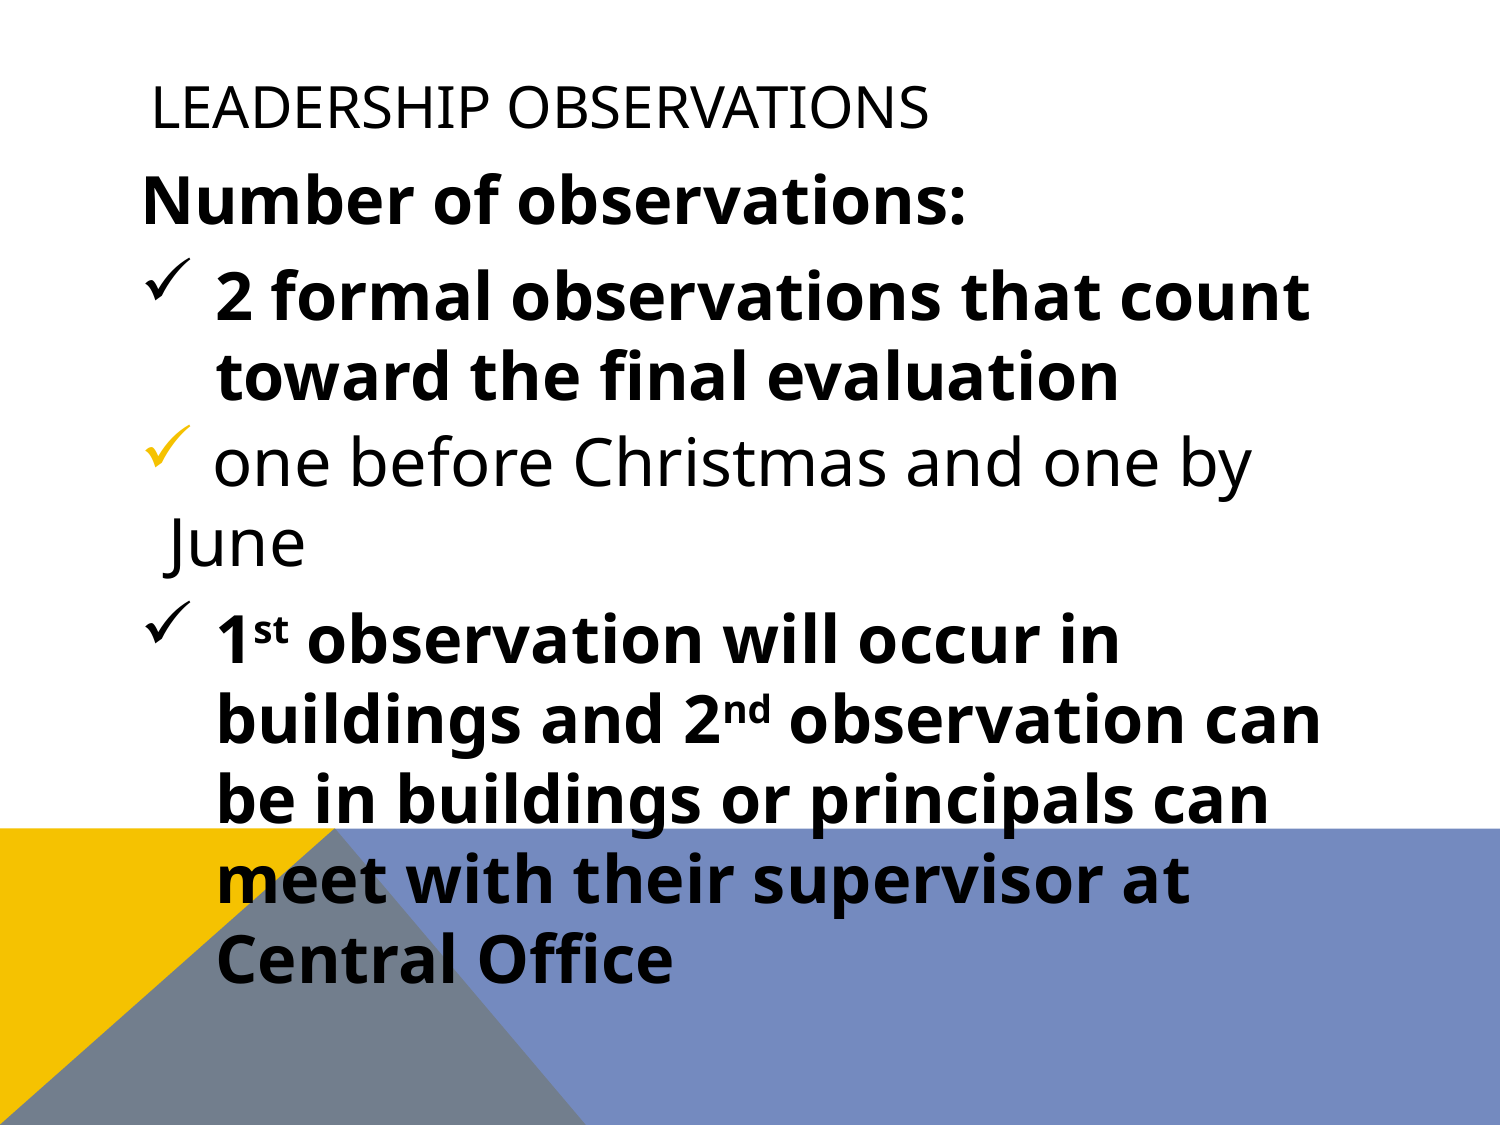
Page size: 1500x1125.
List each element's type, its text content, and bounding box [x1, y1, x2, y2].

list Number of observations: 2 formal observations that count toward the final evaluation one before Christmas and one by June 1st observation will occur in buildings and 2nd observation can be in buildings or principals can meet with their supervisor at Central Office [125, 149, 1359, 756]
title Leadership Observations [135, 60, 1369, 150]
